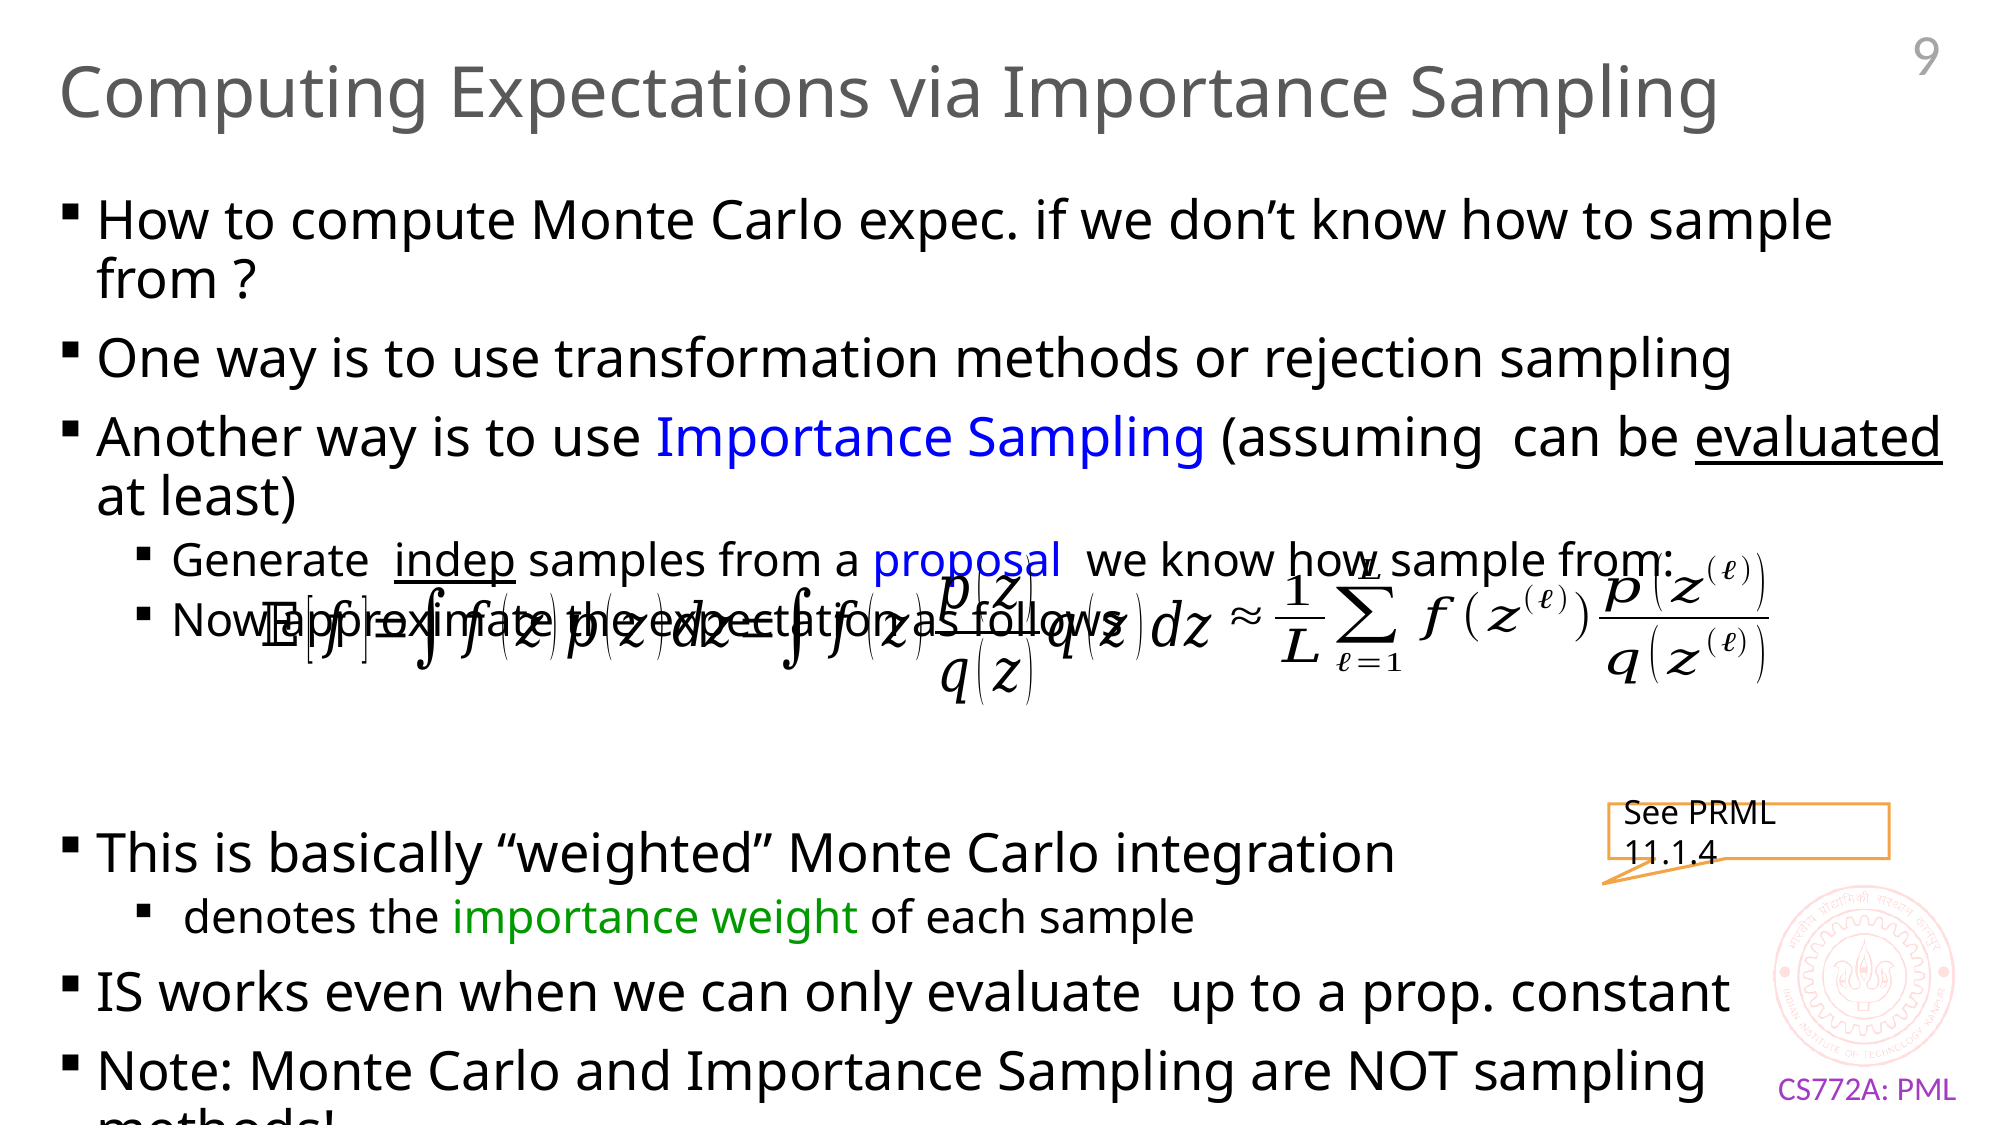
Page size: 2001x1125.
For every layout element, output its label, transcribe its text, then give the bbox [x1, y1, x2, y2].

text_box 9 [1857, 22, 1957, 83]
text_box See PRML 11.1.4 [1601, 802, 1891, 886]
title Computing Expectations via Importance Sampling [43, 27, 1970, 163]
